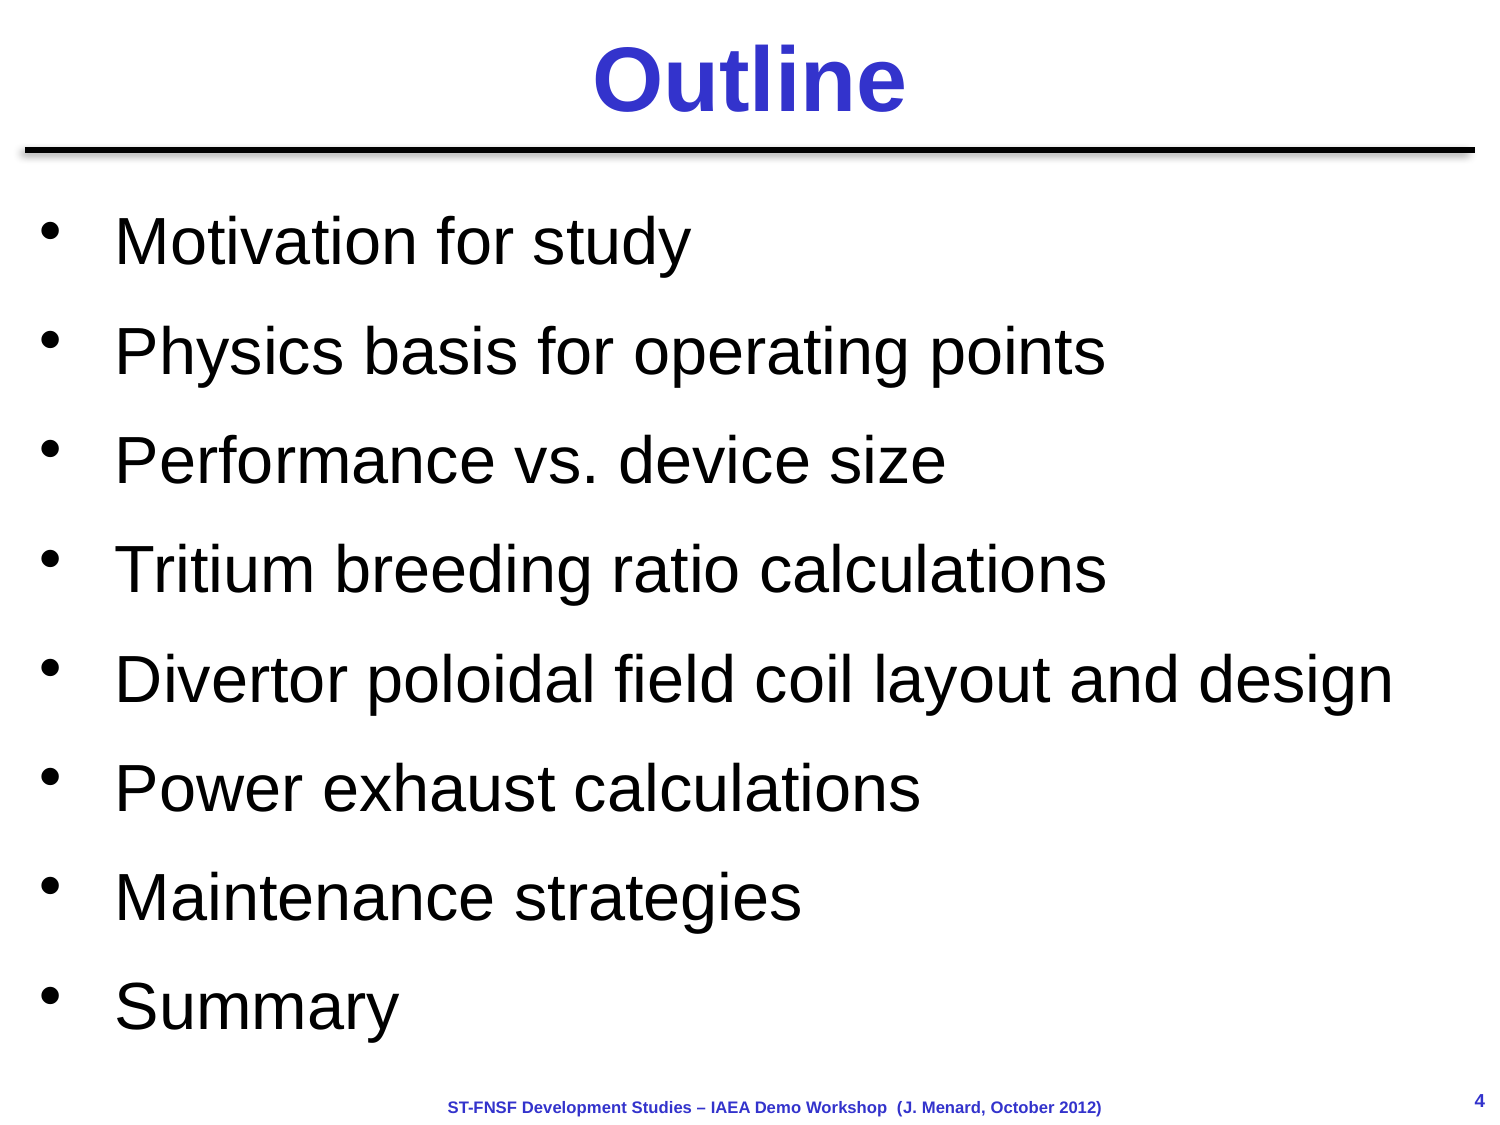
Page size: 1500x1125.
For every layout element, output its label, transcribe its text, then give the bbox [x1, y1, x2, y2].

list Motivation for study Physics basis for operating points Performance vs. device size Tritium breeding ratio calculations Divertor poloidal field coil layout and design Power exhaust calculations Maintenance strategies Summary [24, 174, 1476, 1063]
title Outline [0, 0, 1500, 151]
slide_number 4 [1374, 1087, 1500, 1113]
